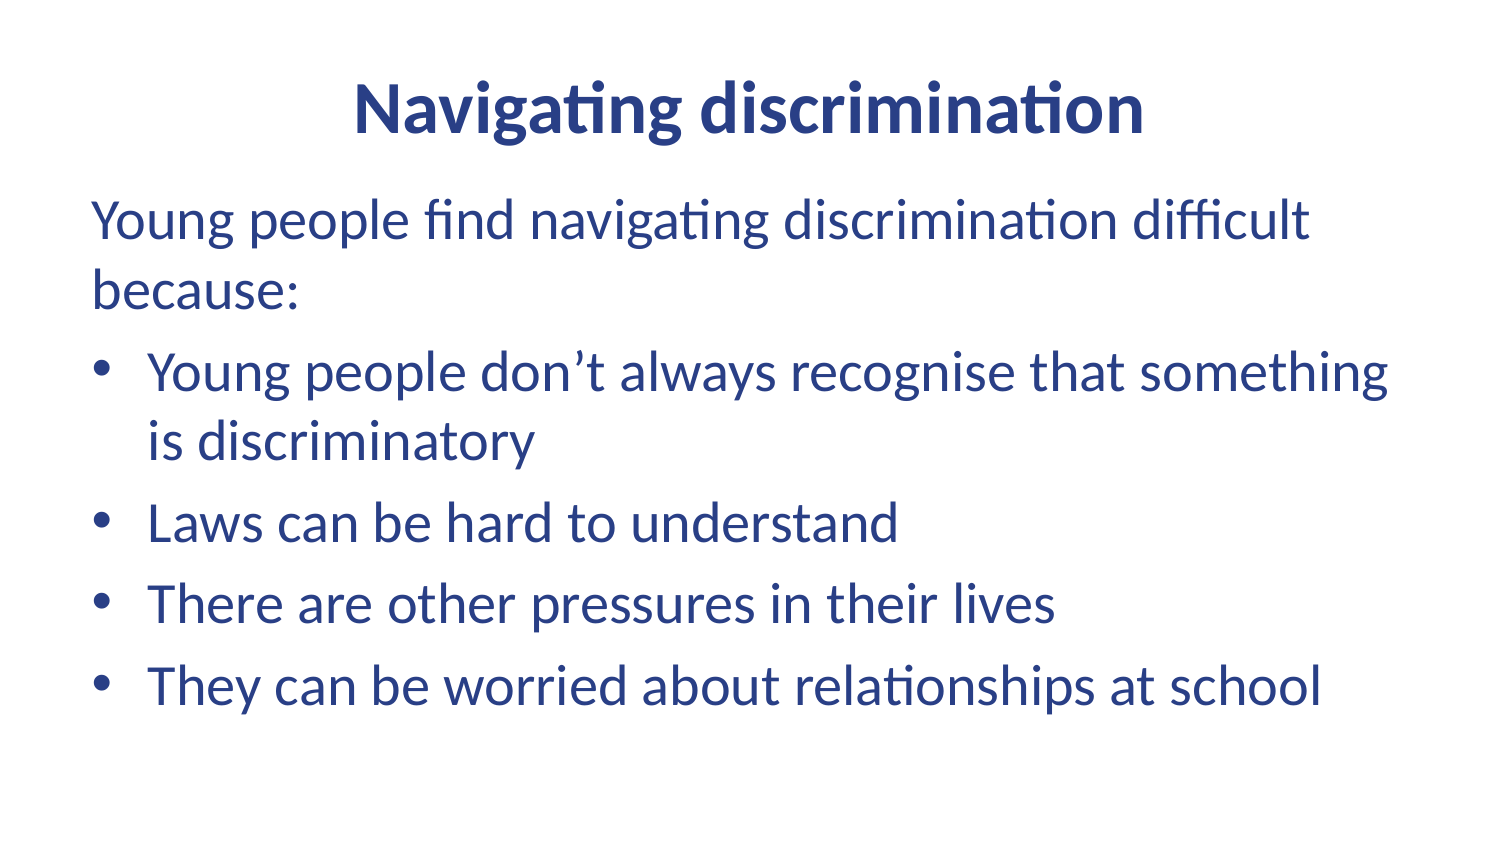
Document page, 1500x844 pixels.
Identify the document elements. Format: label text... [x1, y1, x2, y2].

title Navigating discrimination [75, 33, 1425, 175]
list Young people find navigating discrimination difficult because: Young people don’t always recognise that something is discriminatory Laws can be hard to understand There are other pressures in their lives They can be worried about relationships at school [76, 173, 1427, 765]
